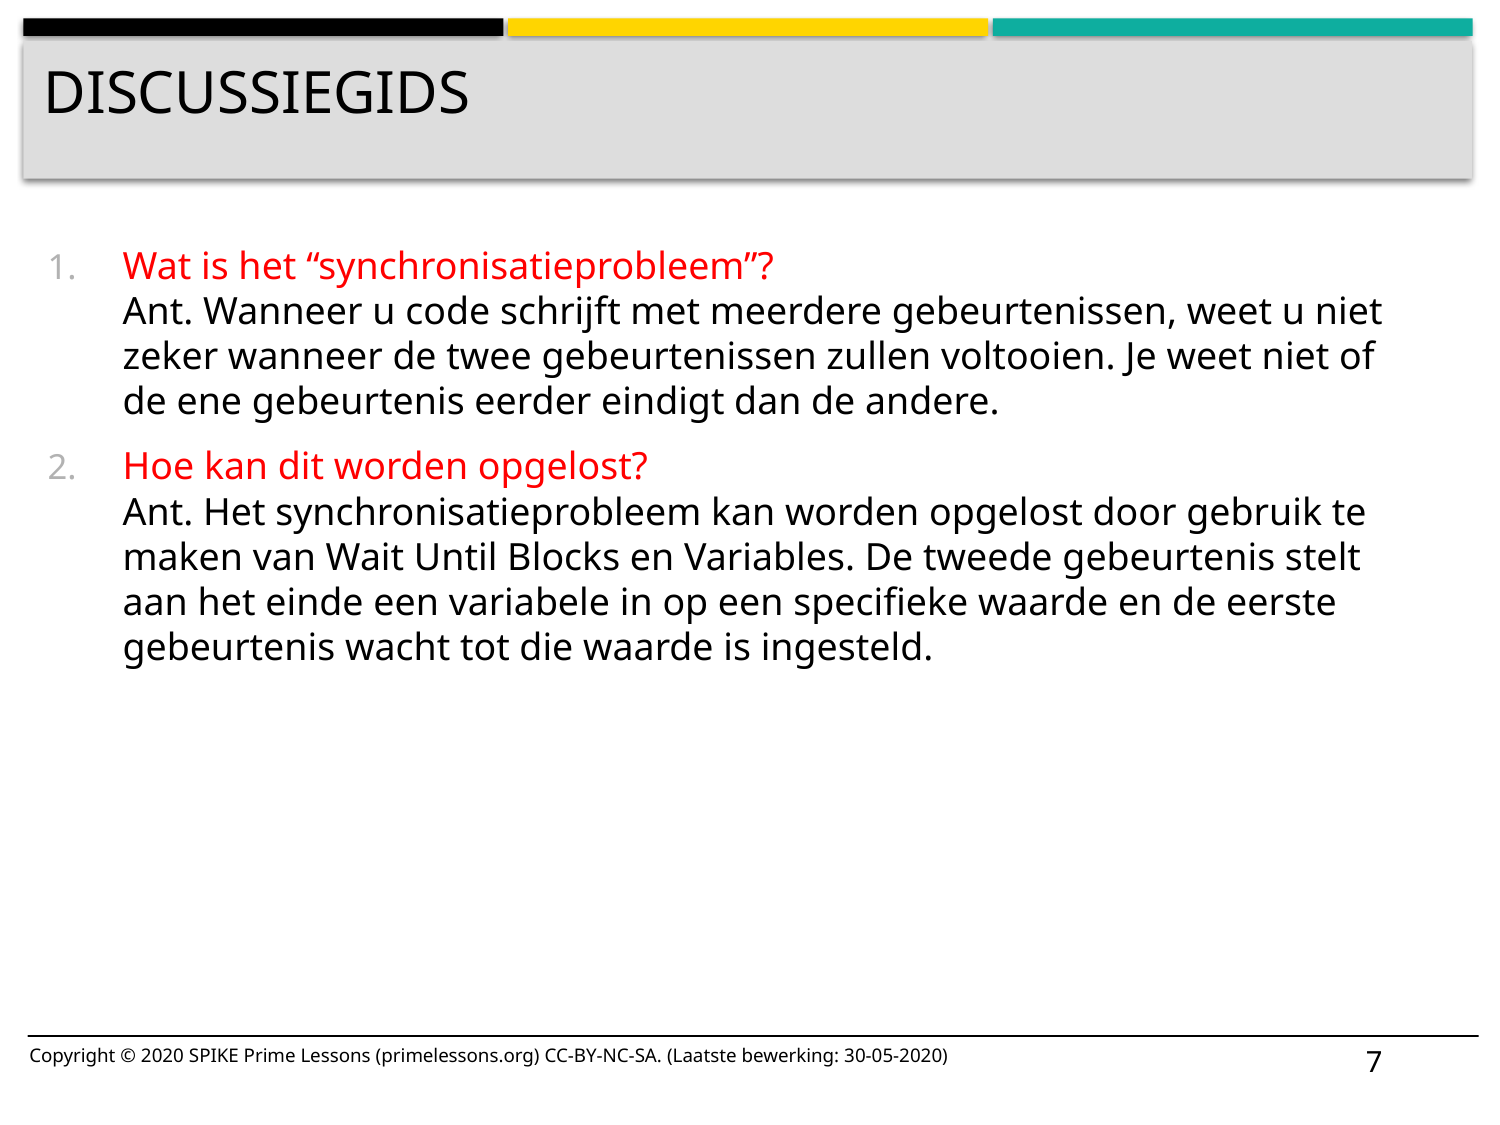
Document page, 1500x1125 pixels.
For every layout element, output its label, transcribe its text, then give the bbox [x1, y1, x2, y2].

footer Copyright © 2020 SPIKE Prime Lessons (primelessons.org) CC-BY-NC-SA. (Laatste bewerking: 30-05-2020) [14, 1036, 1500, 1097]
list Wat is het “synchronisatieprobleem”? Ant. Wanneer u code schrijft met meerdere gebeurtenissen, weet u niet zeker wanneer de twee gebeurtenissen zullen voltooien. Je weet niet of de ene gebeurtenis eerder eindigt dan de andere. Hoe kan dit worden opgelost? Ant. Het synchronisatieprobleem kan worden opgelost door gebruik te maken van Wait Until Blocks en Variables. De tweede gebeurtenis stelt aan het einde een variabele in op een specifieke waarde en de eerste gebeurtenis wacht tot die waarde is ingesteld. [32, 235, 1440, 890]
title Discussiegids [28, 48, 1464, 172]
